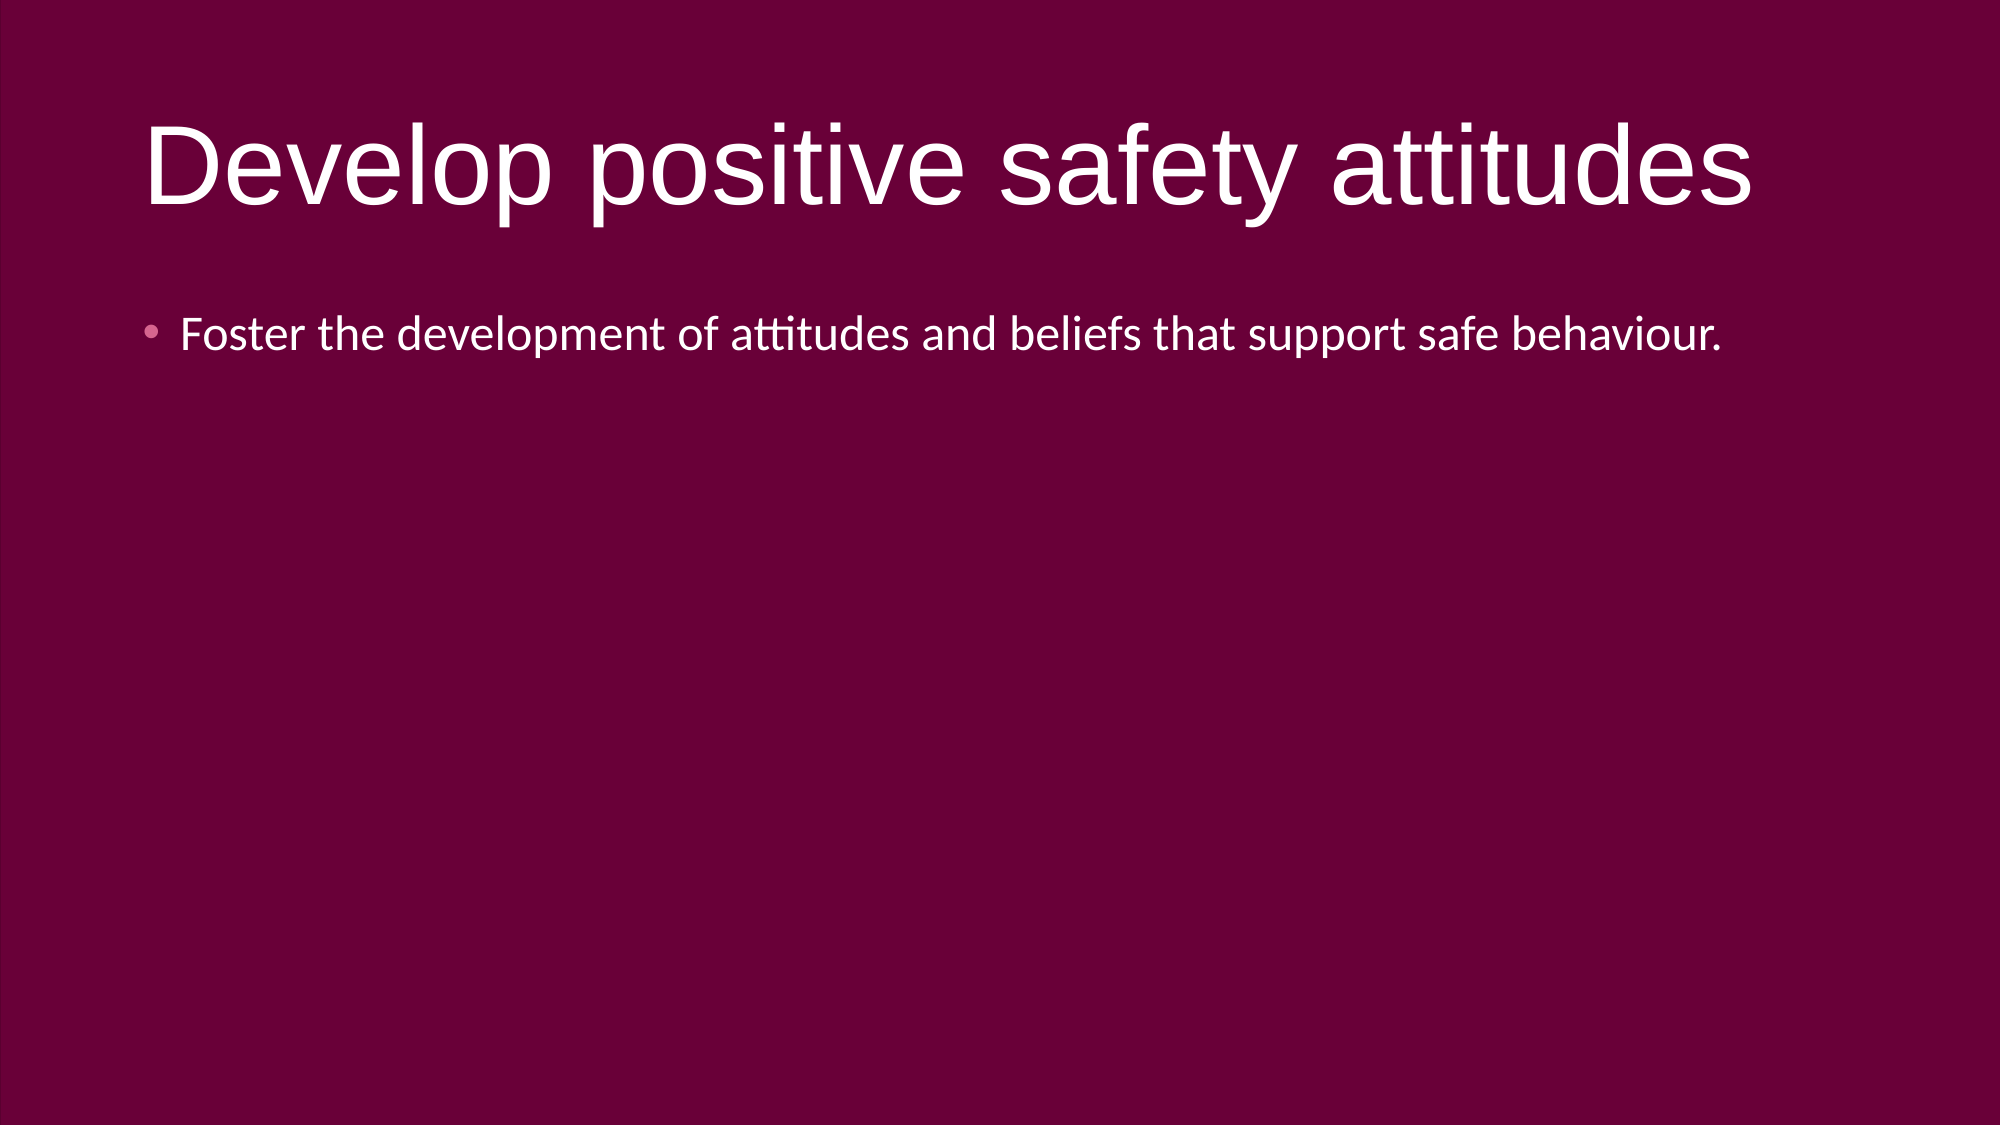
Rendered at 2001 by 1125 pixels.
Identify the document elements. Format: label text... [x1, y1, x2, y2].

list Foster the development of attitudes and beliefs that support safe behaviour. [127, 299, 1873, 1014]
title Develop positive safety attitudes [127, 59, 1873, 278]
